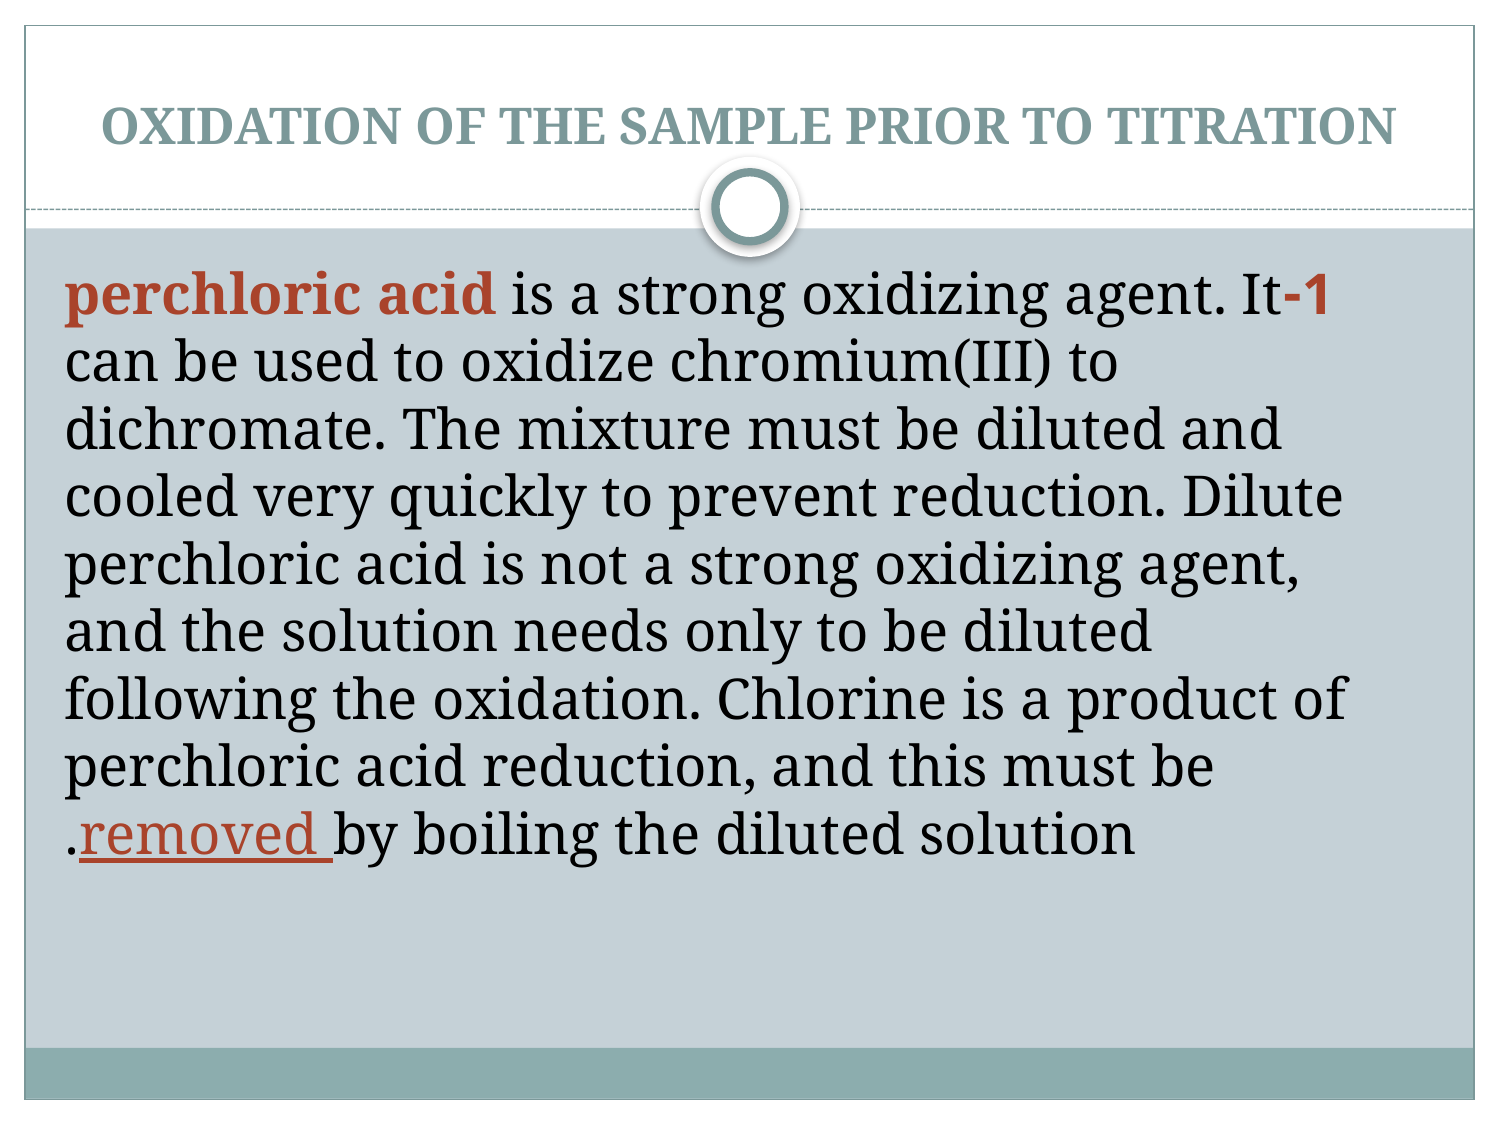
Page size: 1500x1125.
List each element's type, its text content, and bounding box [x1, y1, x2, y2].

title OXIDATION OF THE SAMPLE PRIOR TO TITRATION [49, 37, 1450, 162]
list 1-perchloric acid is a strong oxidizing agent. It can be used to oxidize chromium(III) to dichromate. The mixture must be diluted and cooled very quickly to prevent reduction. Dilute perchloric acid is not a strong oxidizing agent, and the solution needs only to be diluted following the oxidation. Chlorine is a product of perchloric acid reduction, and this must be removed by boiling the diluted solution. [49, 250, 1445, 1001]
